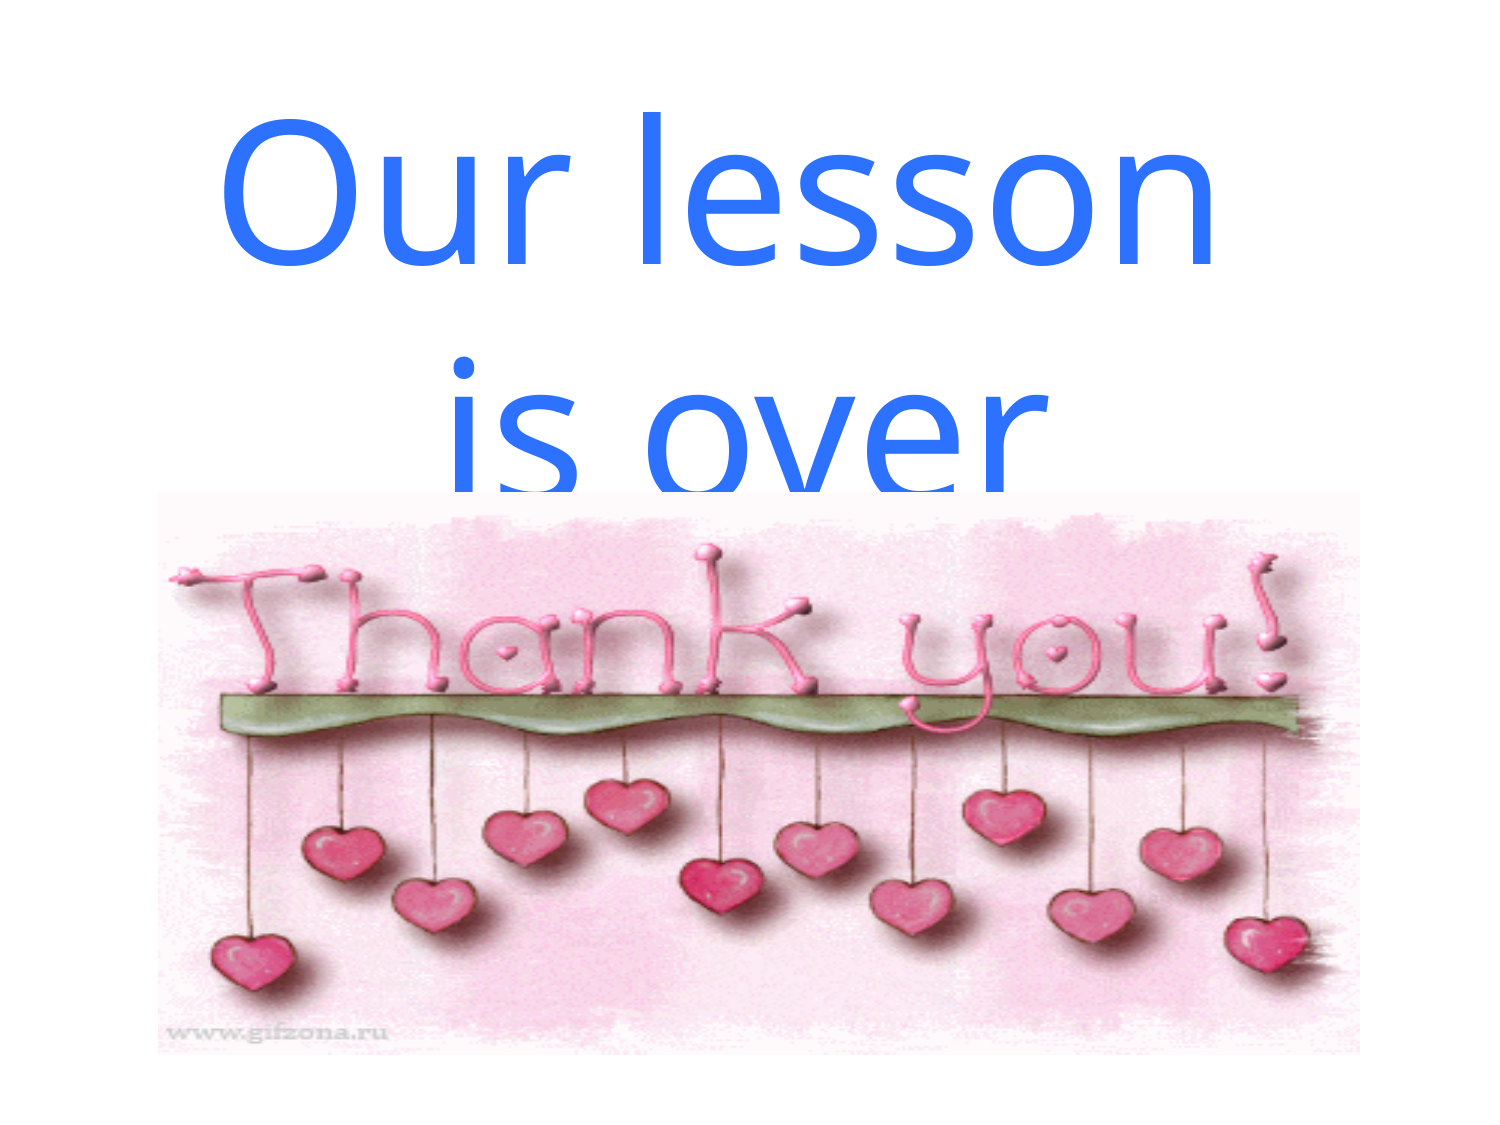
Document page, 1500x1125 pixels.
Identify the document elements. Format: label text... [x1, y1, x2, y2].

picture [158, 491, 1360, 1056]
title Our lesson is over [70, 210, 1421, 399]
